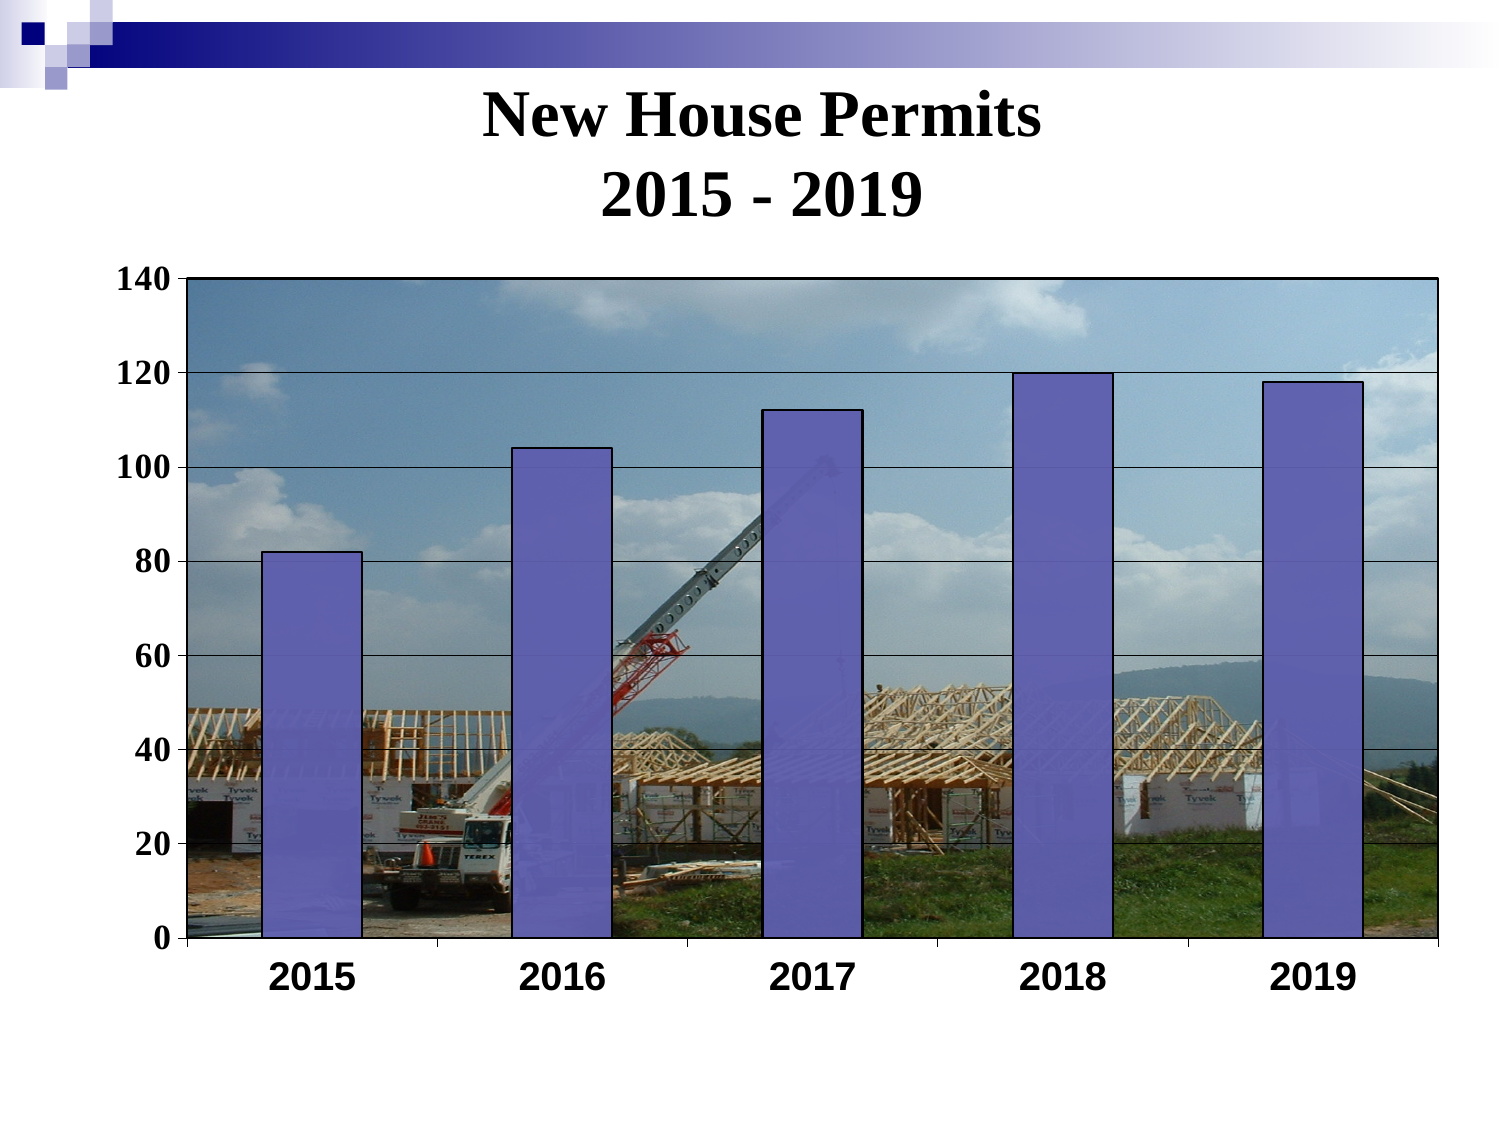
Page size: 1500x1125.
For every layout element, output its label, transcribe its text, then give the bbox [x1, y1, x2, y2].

title New House Permits 2015 - 2019 [87, 62, 1438, 238]
chart [38, 257, 1470, 1087]
